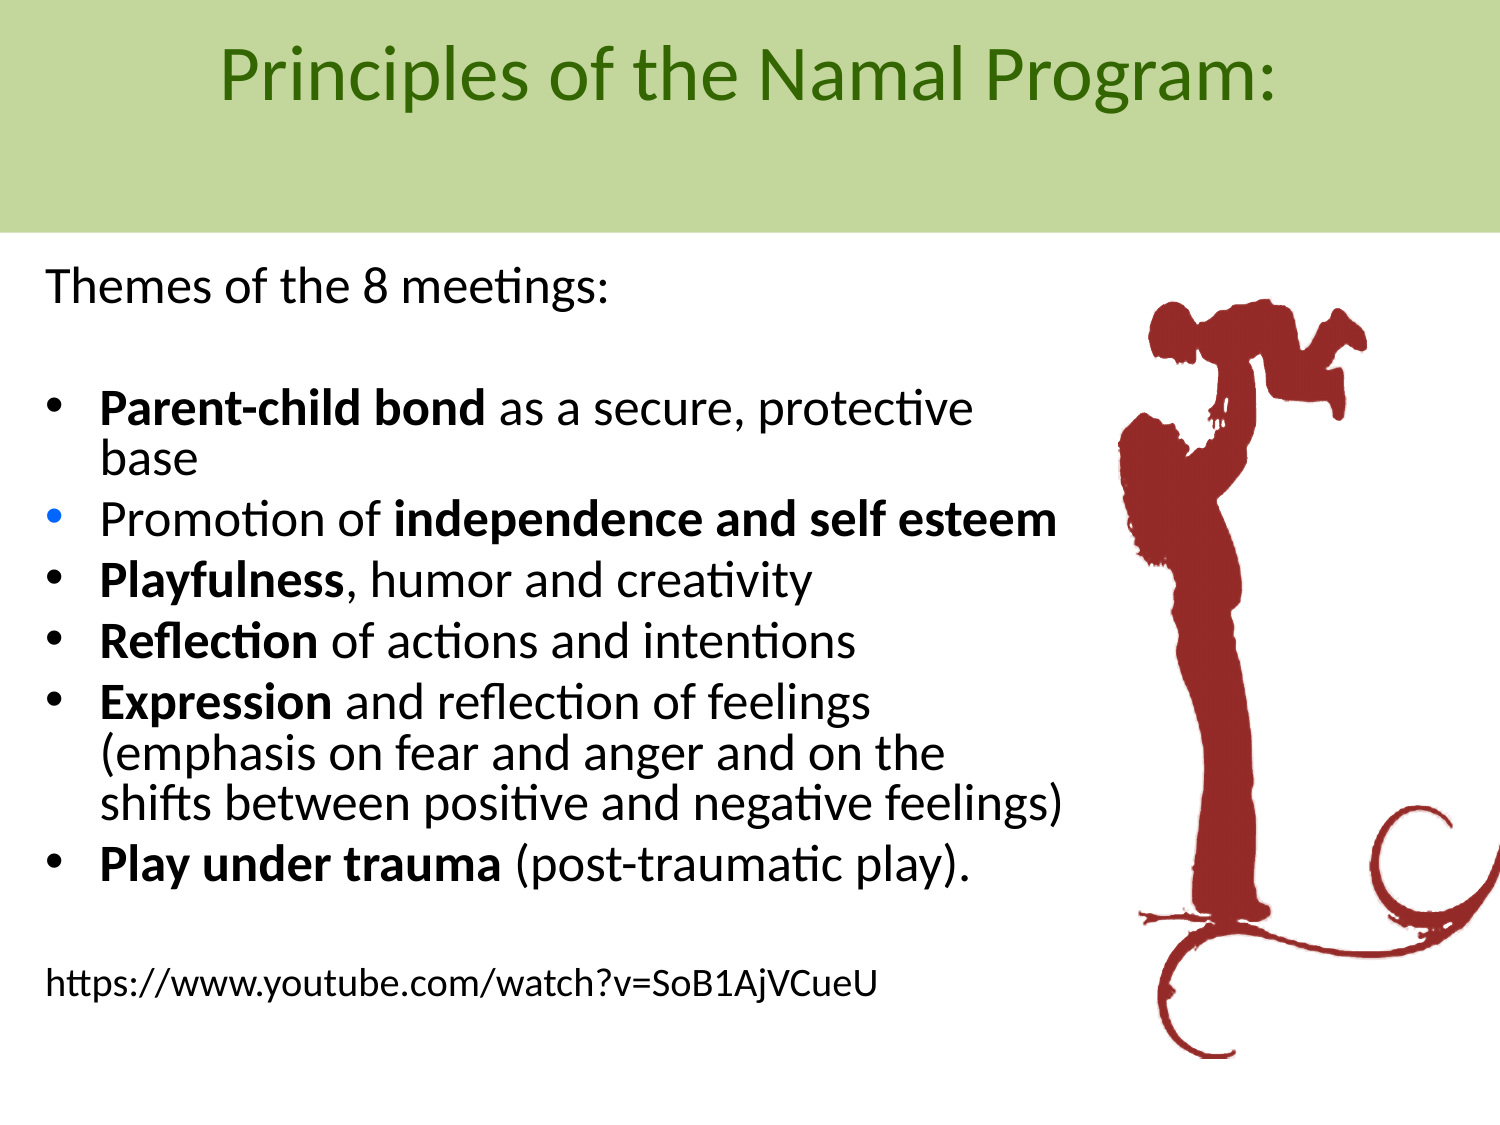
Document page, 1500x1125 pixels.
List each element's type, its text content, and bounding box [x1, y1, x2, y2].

title Principles of the Namal Program: [0, 0, 1500, 233]
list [765, 224, 1500, 1125]
list Themes of the 8 meetings: Parent-child bond as a secure, protective base Promotion of independence and self esteem Playfulness, humor and creativity Reflection of actions and intentions Expression and reflection of feelings (emphasis on fear and anger and on the shifts between positive and negative feelings) Play under trauma (post-traumatic play). https://www.youtube.com/watch?v=SoB1AjVCueU [30, 255, 760, 1091]
